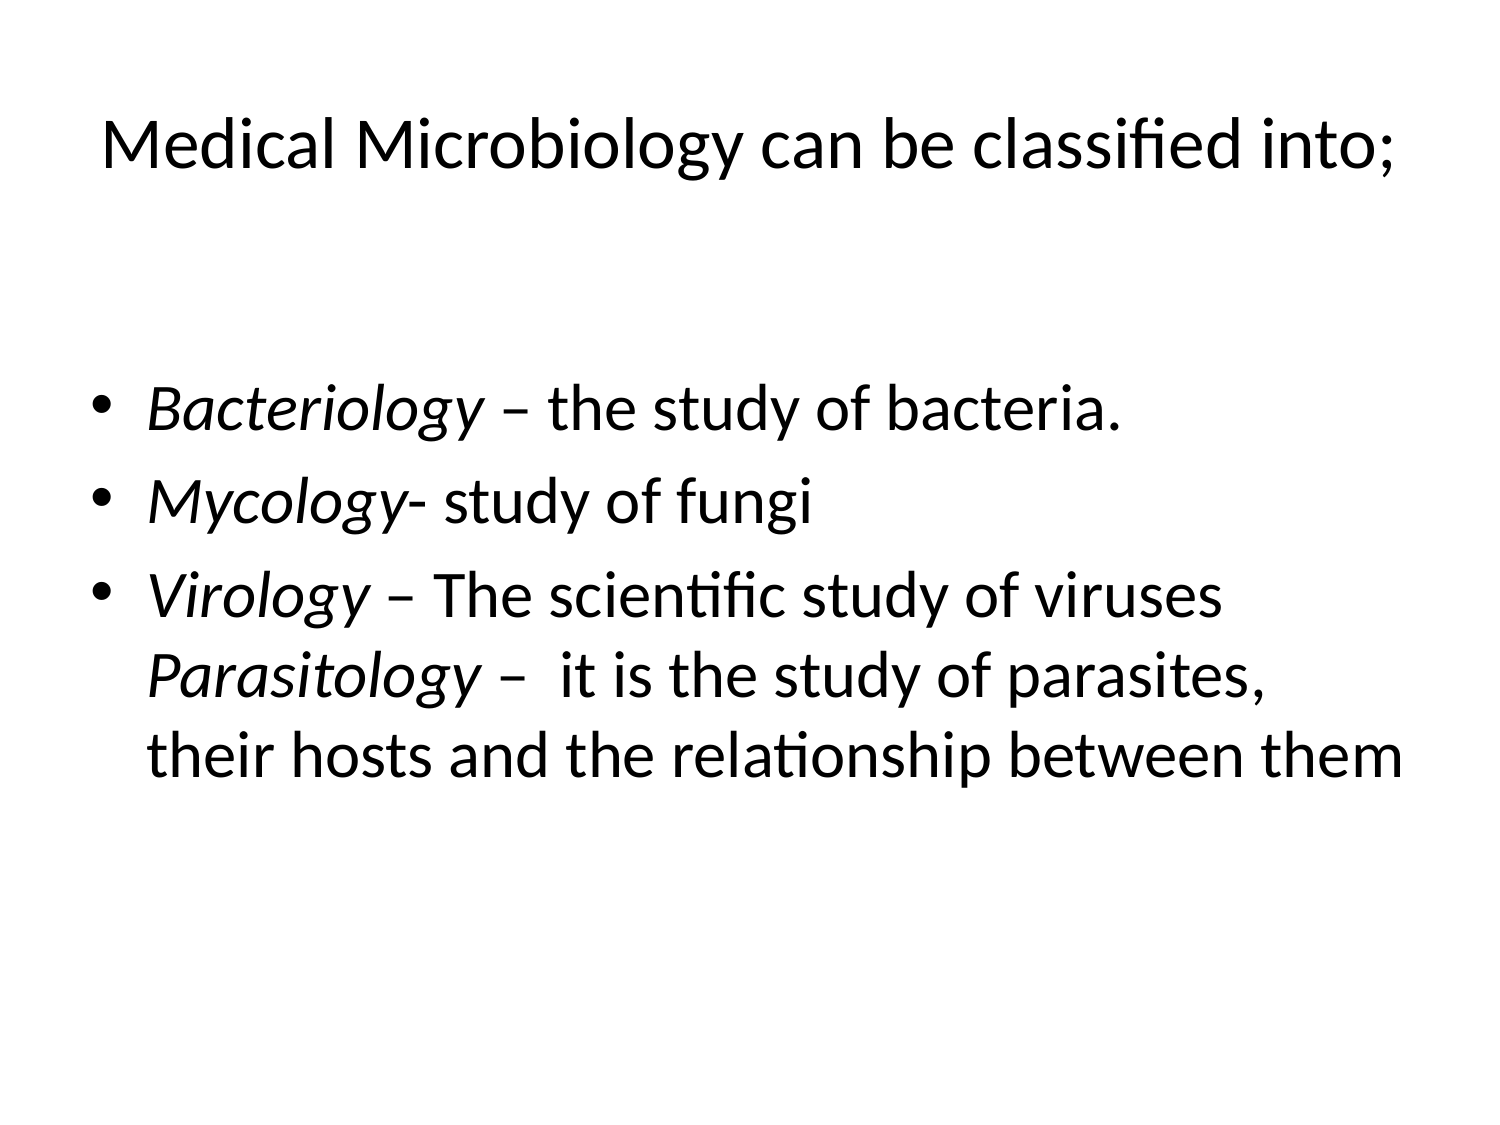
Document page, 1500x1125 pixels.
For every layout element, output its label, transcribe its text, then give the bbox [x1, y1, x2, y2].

title Medical Microbiology can be classified into; [75, 45, 1425, 233]
list Bacteriology – the study of bacteria. Mycology- study of fungi Virology – The scientific study of viruses Parasitology – it is the study of parasites, their hosts and the relationship between them [75, 262, 1425, 1005]
